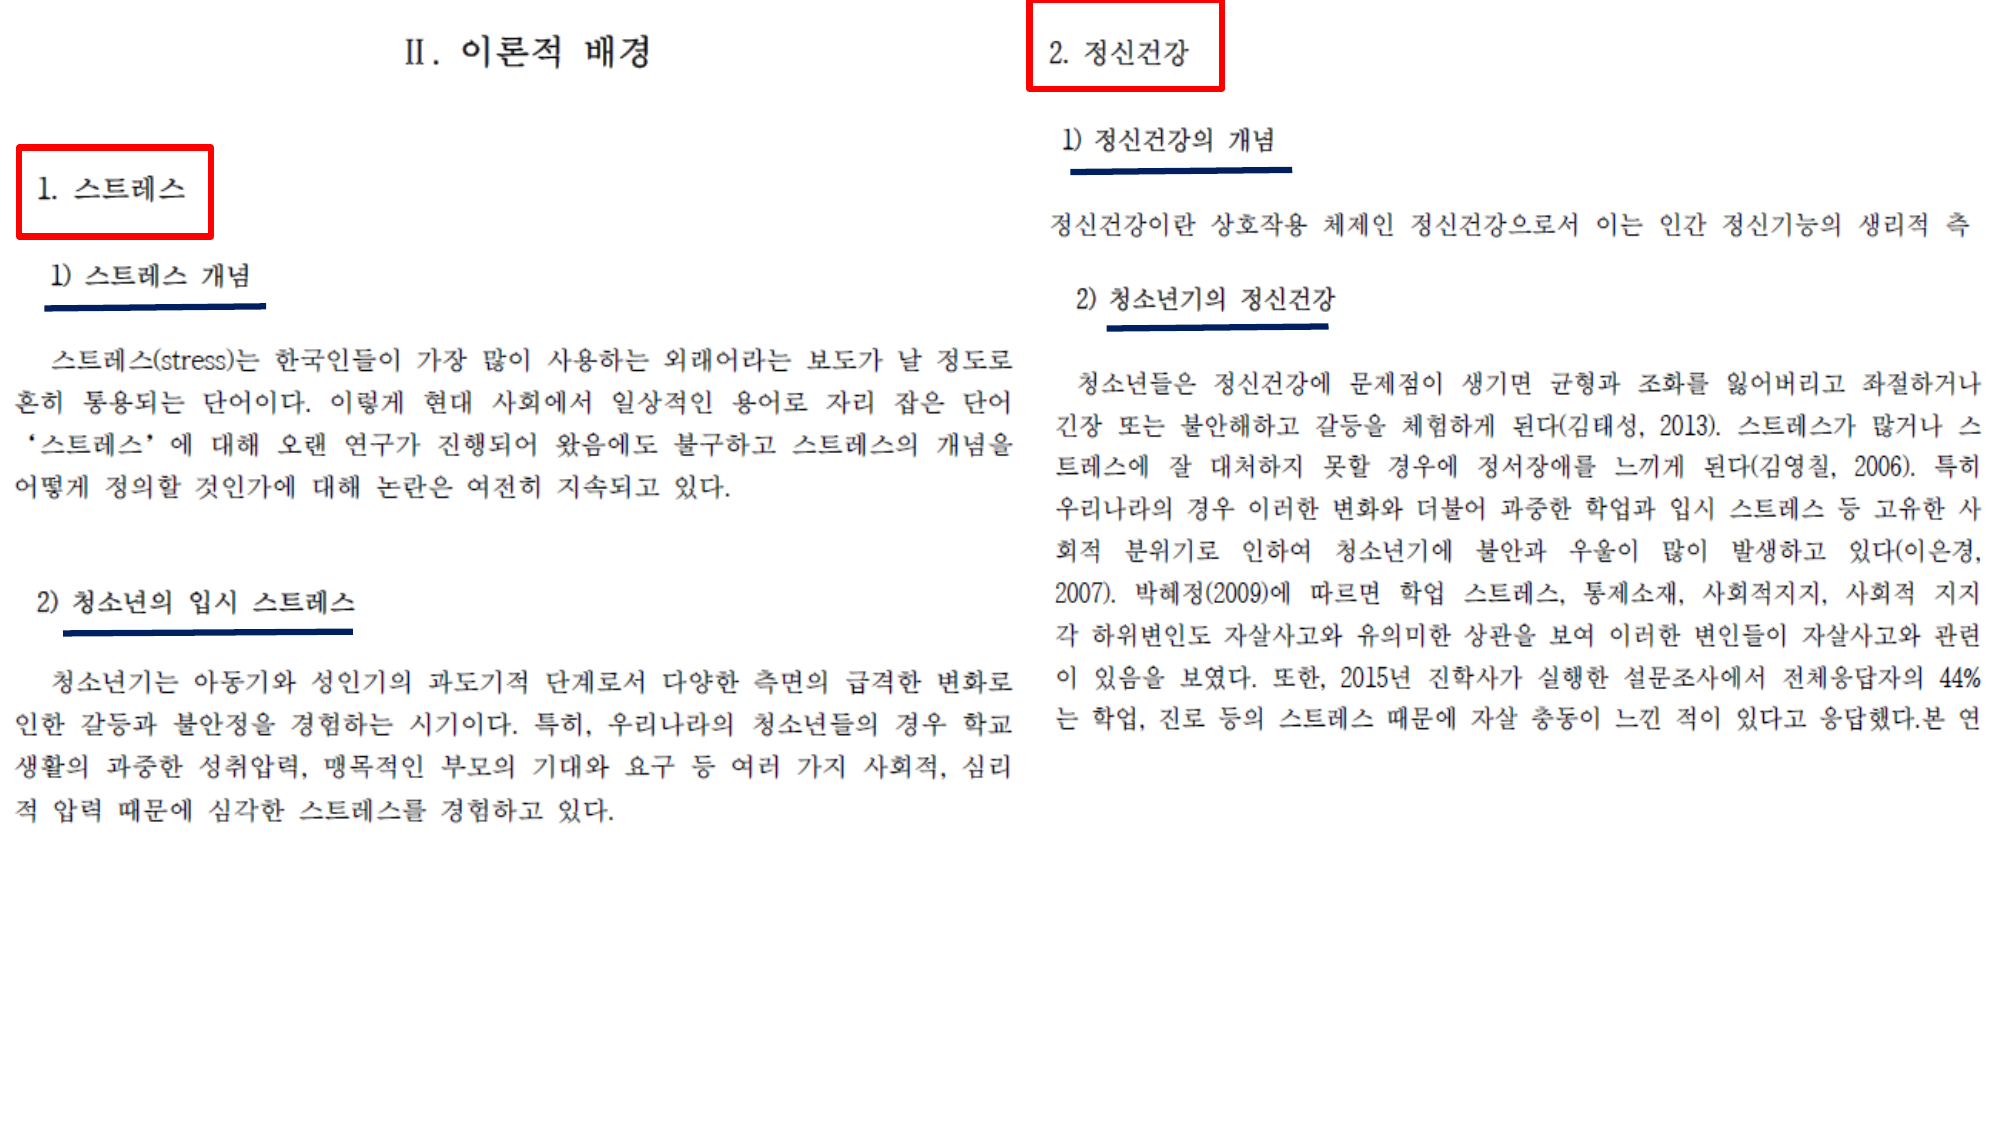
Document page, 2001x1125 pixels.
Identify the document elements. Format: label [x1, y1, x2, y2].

picture [0, 540, 1030, 872]
text_box [1070, 169, 1293, 173]
text_box [44, 305, 267, 309]
picture [0, 0, 2000, 737]
